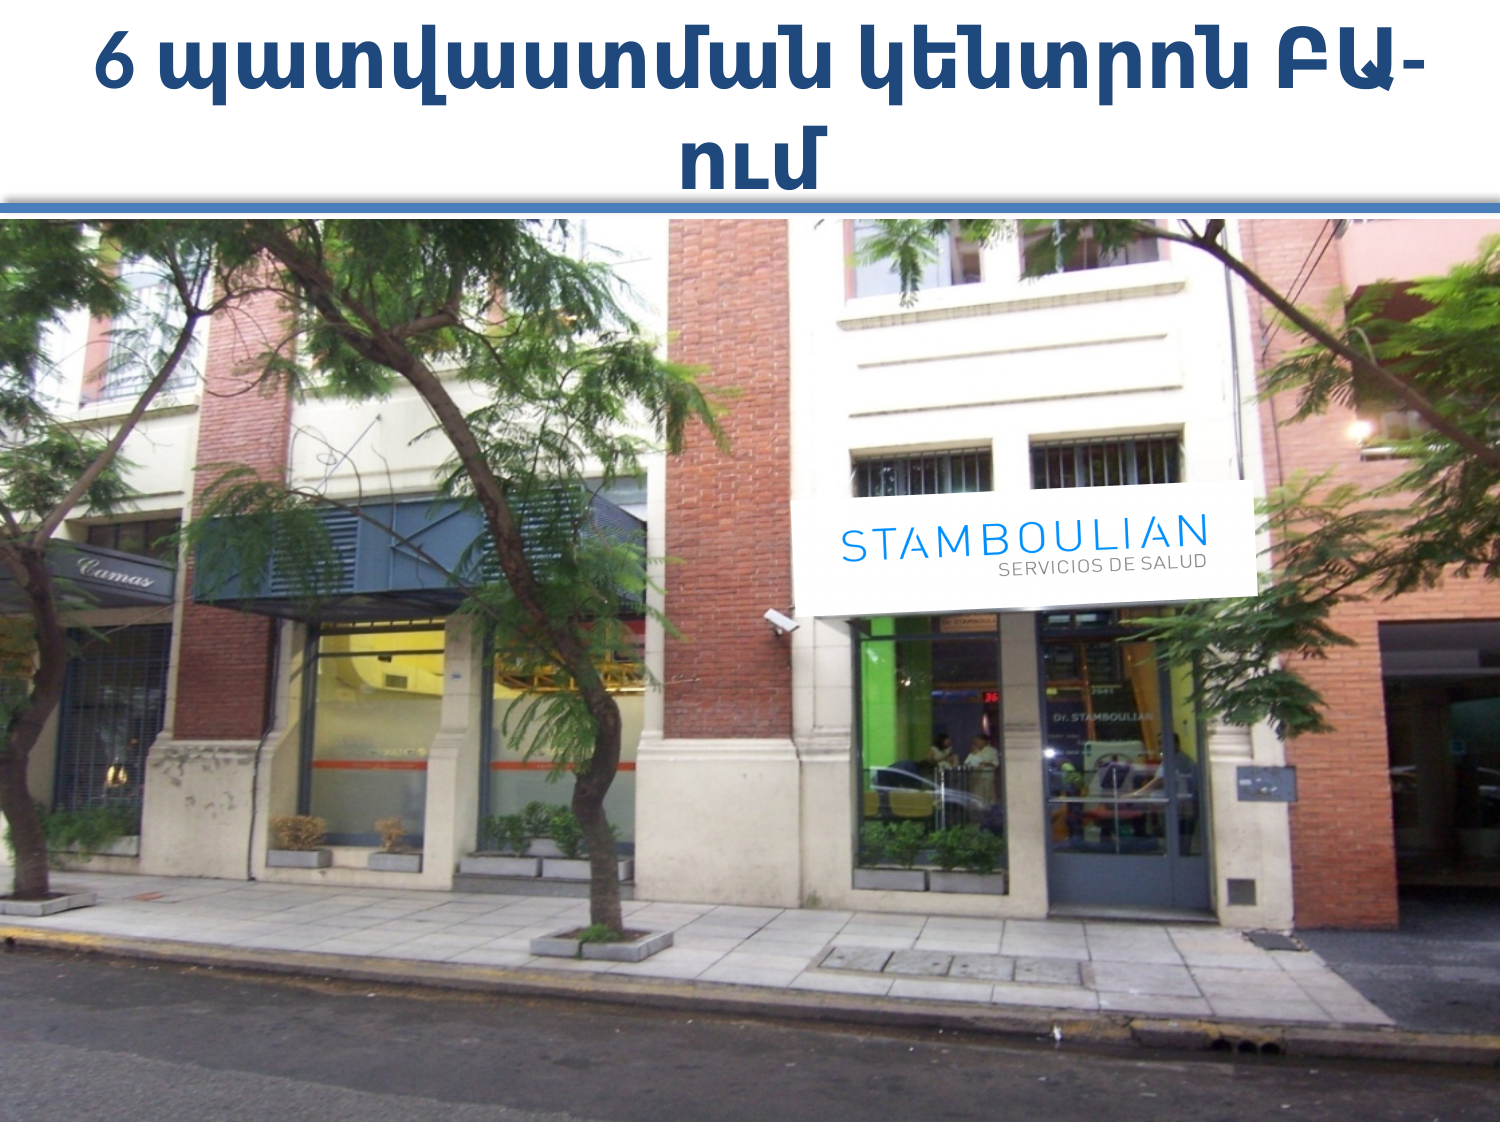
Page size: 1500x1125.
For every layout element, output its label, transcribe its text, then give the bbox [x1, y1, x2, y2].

title 6 պատվաստման կենտրոն ԲԱ-ում [0, 0, 1500, 209]
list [0, 219, 1500, 1122]
picture [792, 489, 1256, 607]
